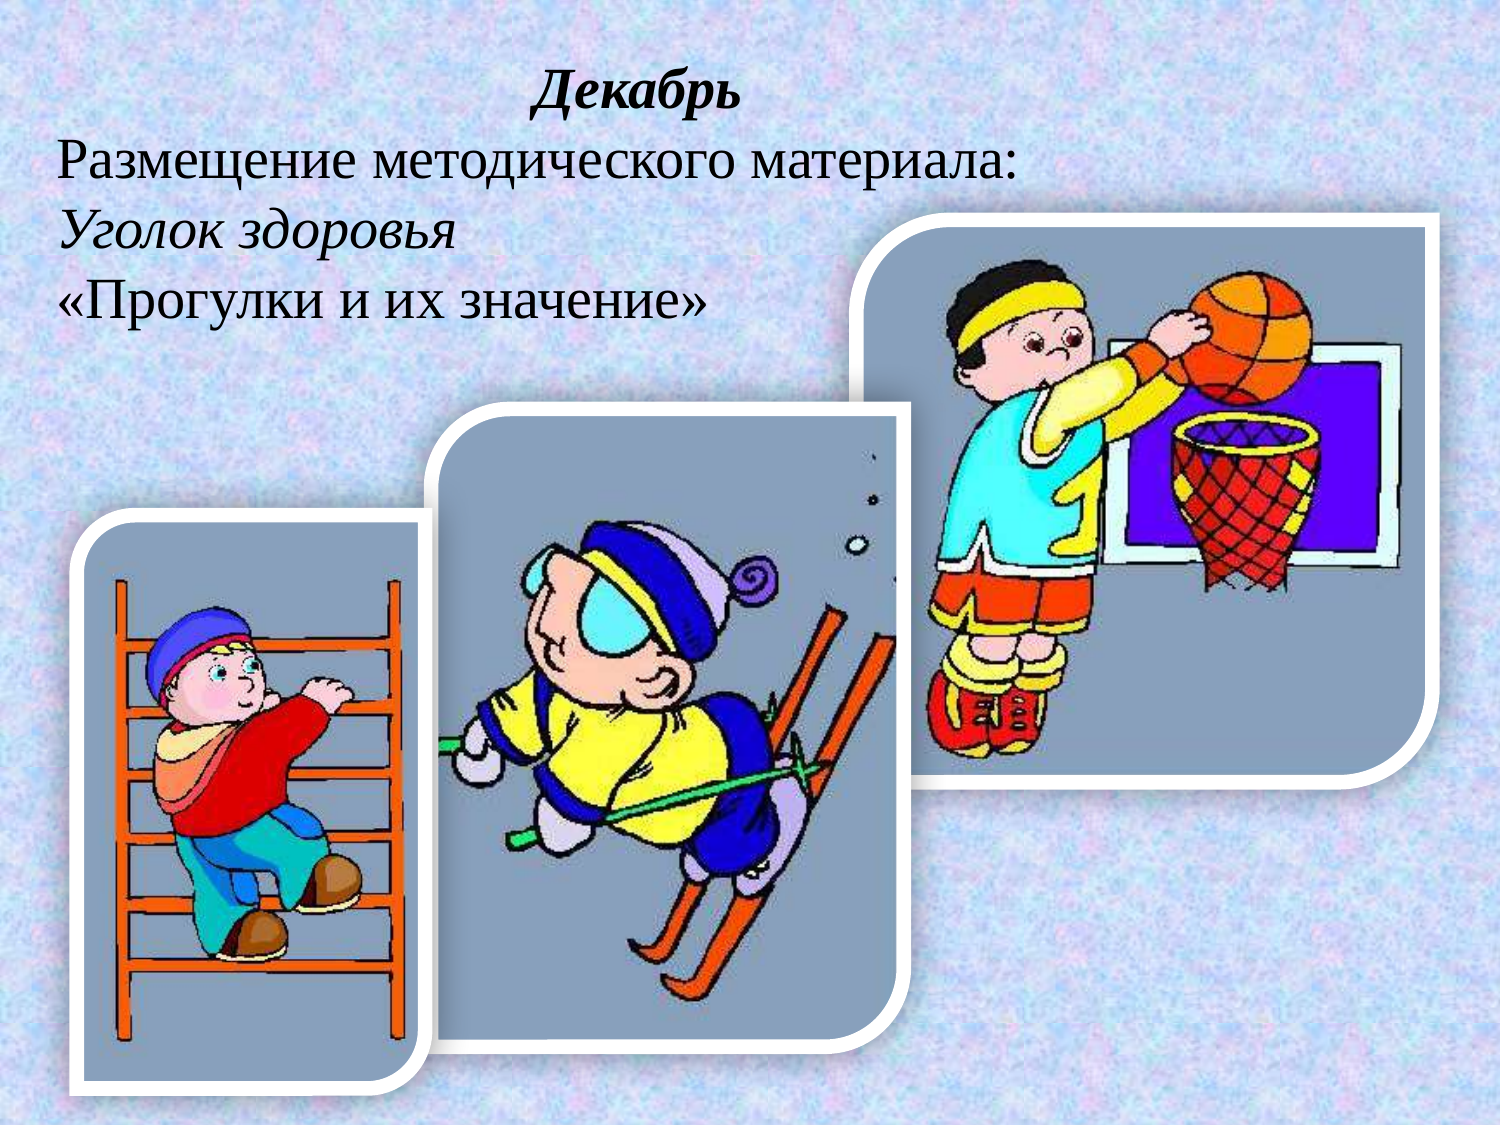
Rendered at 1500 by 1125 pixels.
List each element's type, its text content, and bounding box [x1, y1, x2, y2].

text_box Декабрь Размещение методического материала: Уголок здоровья «Прогулки и их значение» [41, 42, 1236, 338]
picture [0, 0, 1500, 1125]
